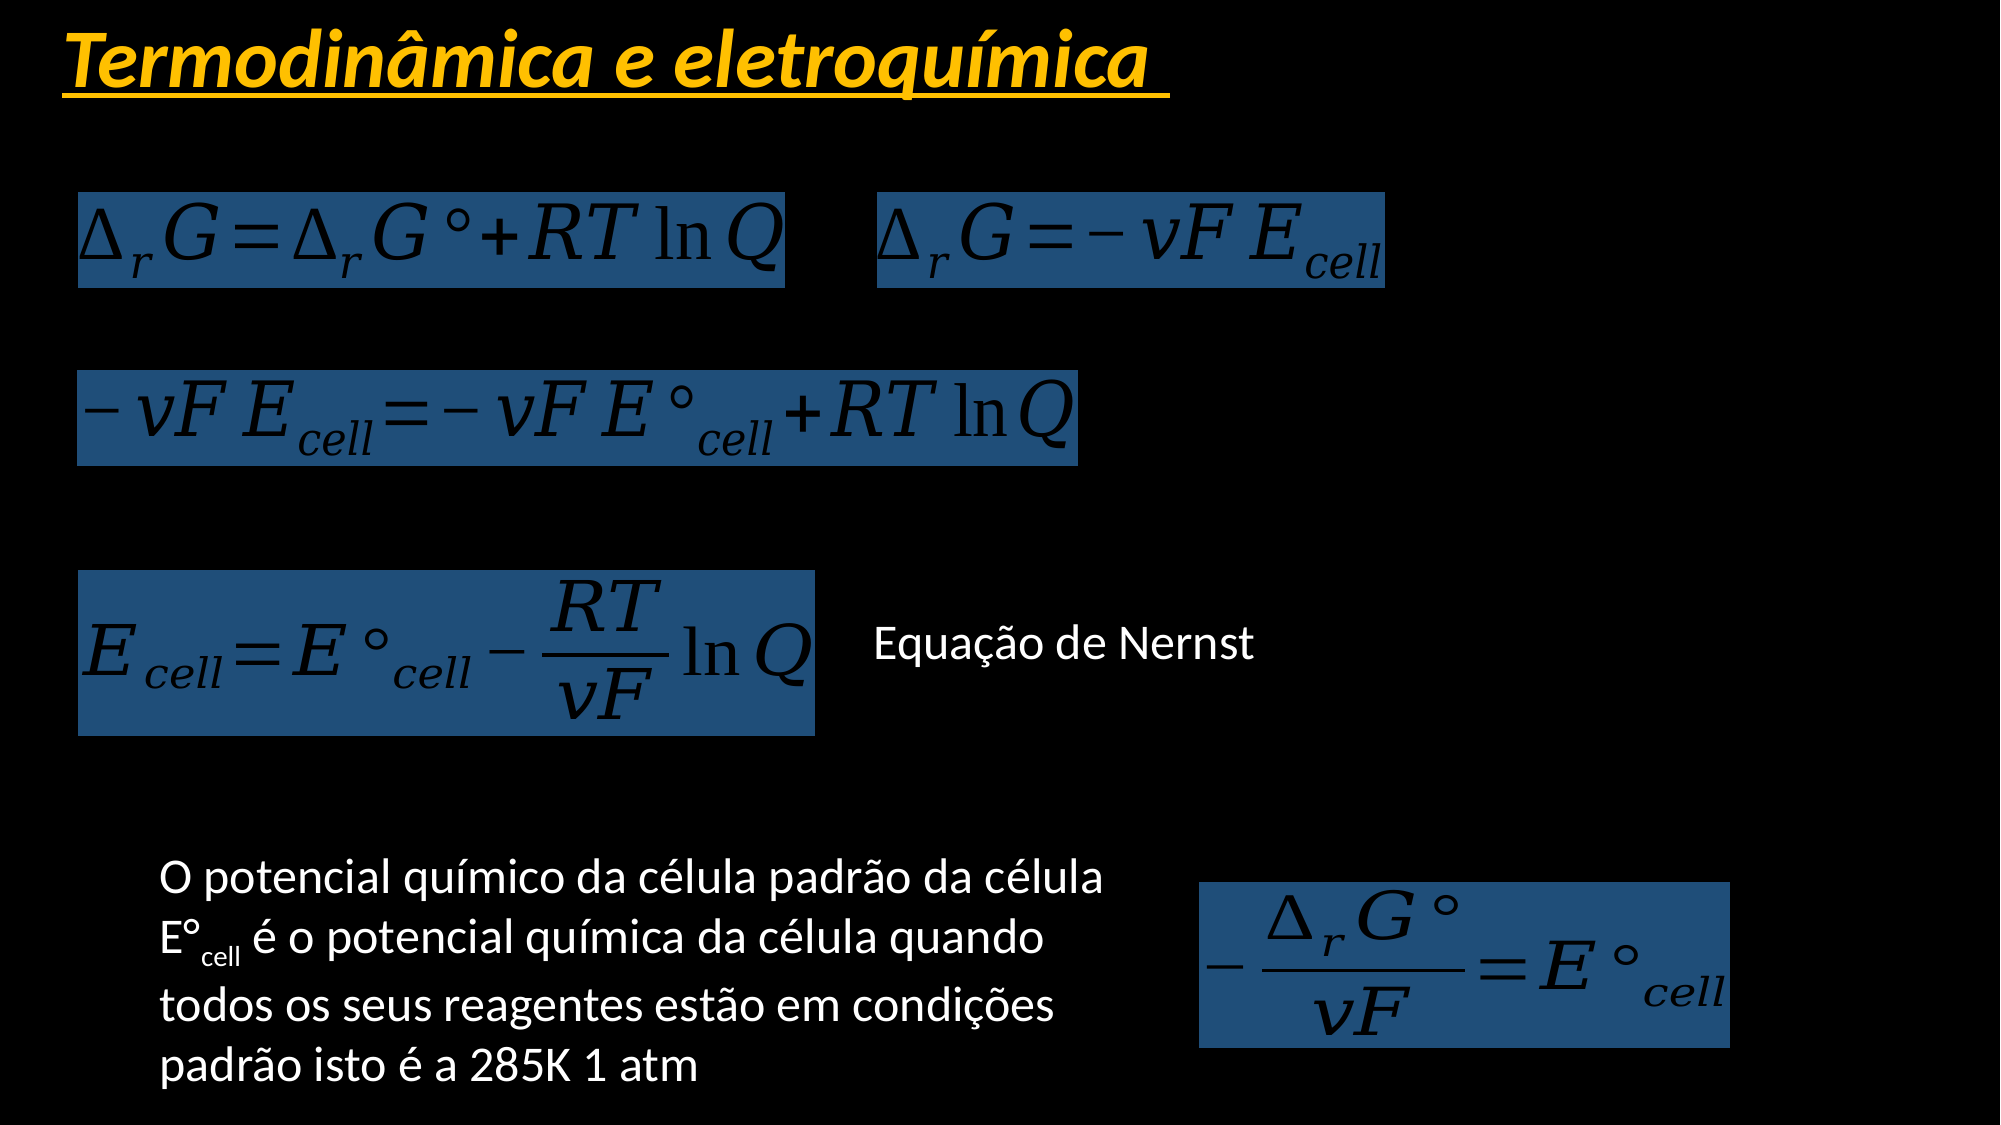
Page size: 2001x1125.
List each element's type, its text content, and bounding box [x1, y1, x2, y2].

text_box Termodinâmica e eletroquímica [47, 0, 1511, 112]
text_box Equação de Nernst [858, 602, 1297, 678]
text_box O potencial químico da célula padrão da célula E°cell é o potencial química da célula quando todos os seus reagentes estão em condições padrão isto é a 285K 1 atm [144, 836, 1145, 1100]
